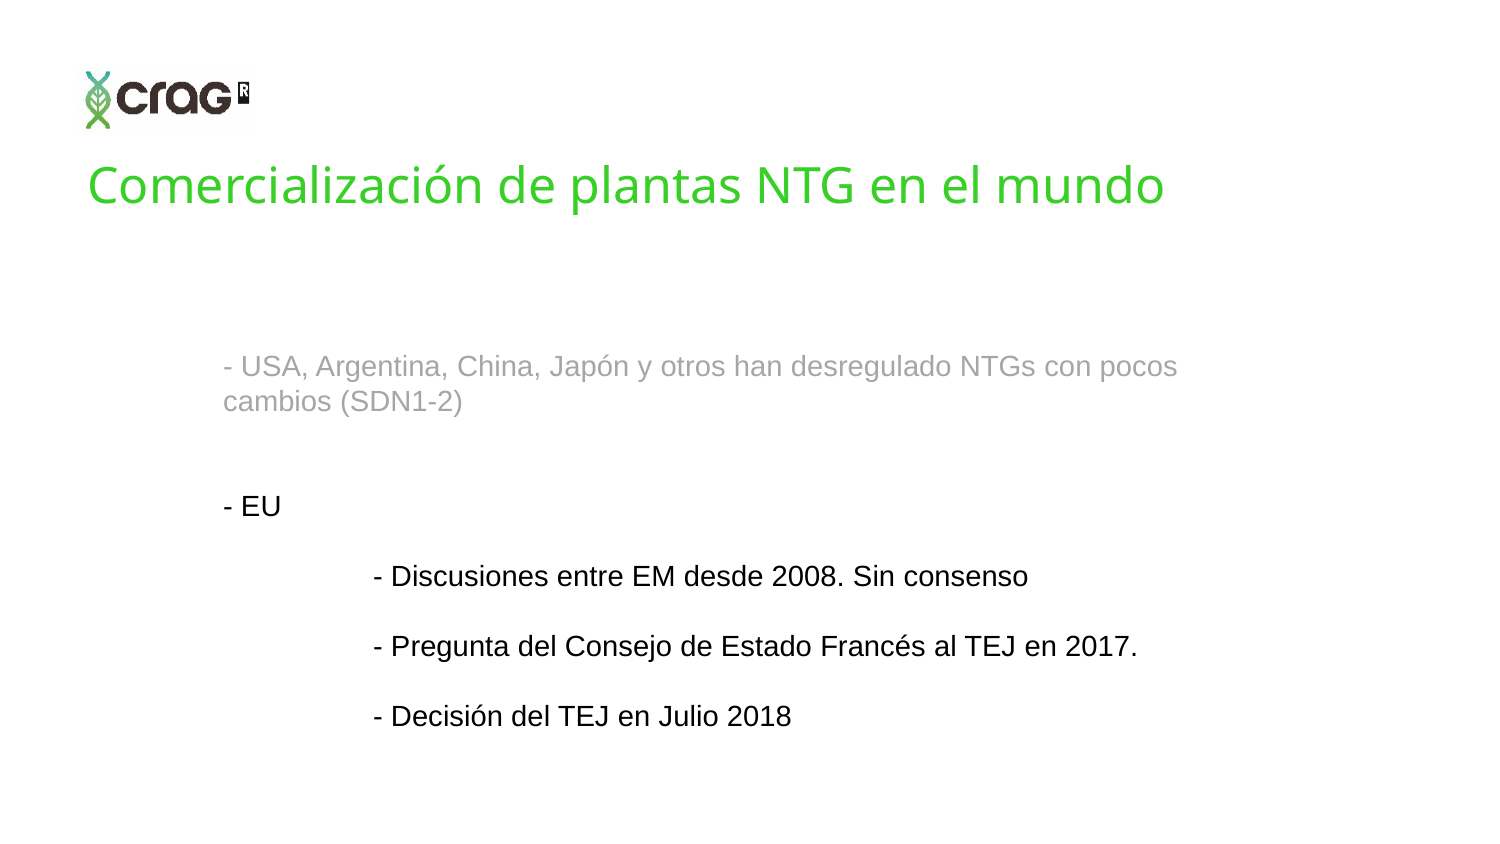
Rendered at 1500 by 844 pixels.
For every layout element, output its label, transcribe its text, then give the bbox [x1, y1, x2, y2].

text_box - USA, Argentina, China, Japón y otros han desregulado NTGs con pocos cambios (SDN1-2) - EU - Discusiones entre EM desde 2008. Sin consenso - Pregunta del Consejo de Estado Francés al TEJ en 2017. - Decisión del TEJ en Julio 2018 [208, 305, 1292, 775]
picture [77, 67, 250, 135]
list Comercialización de plantas NTG en el mundo [72, 146, 1442, 232]
